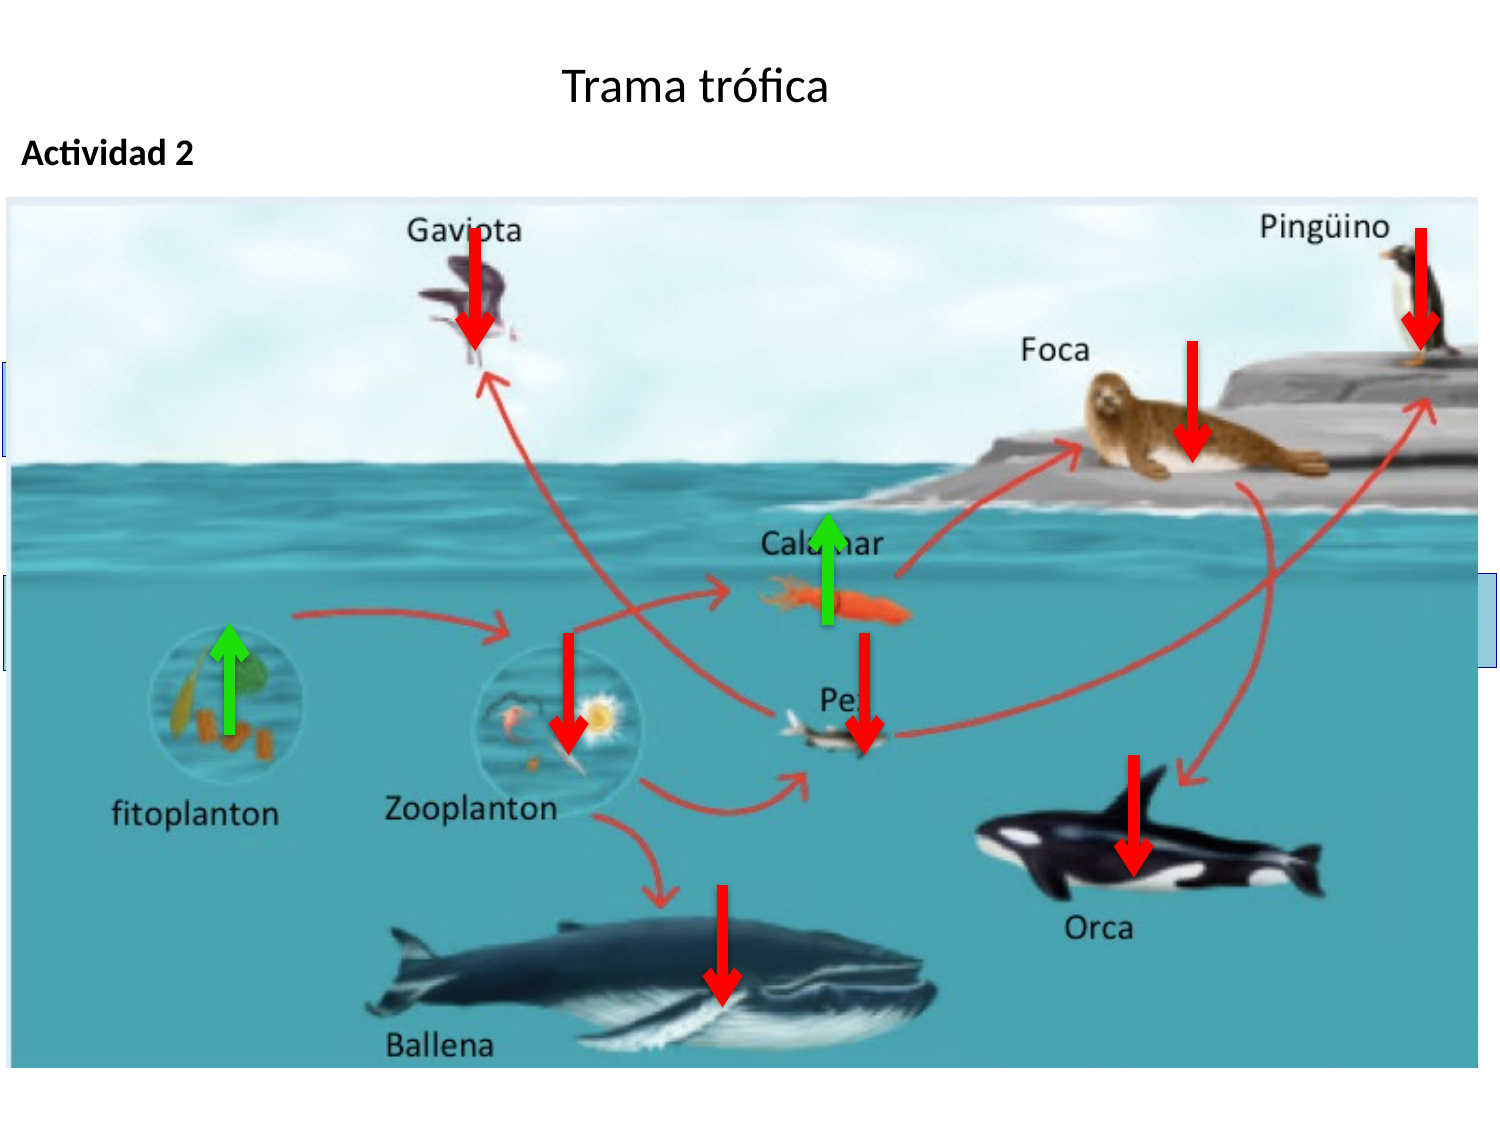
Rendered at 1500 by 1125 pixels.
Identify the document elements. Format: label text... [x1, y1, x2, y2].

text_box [1482, 572, 1497, 674]
picture [6, 197, 1478, 1069]
text_box Trama trófica [104, 44, 1288, 120]
text_box Actividad 2 [6, 120, 797, 180]
